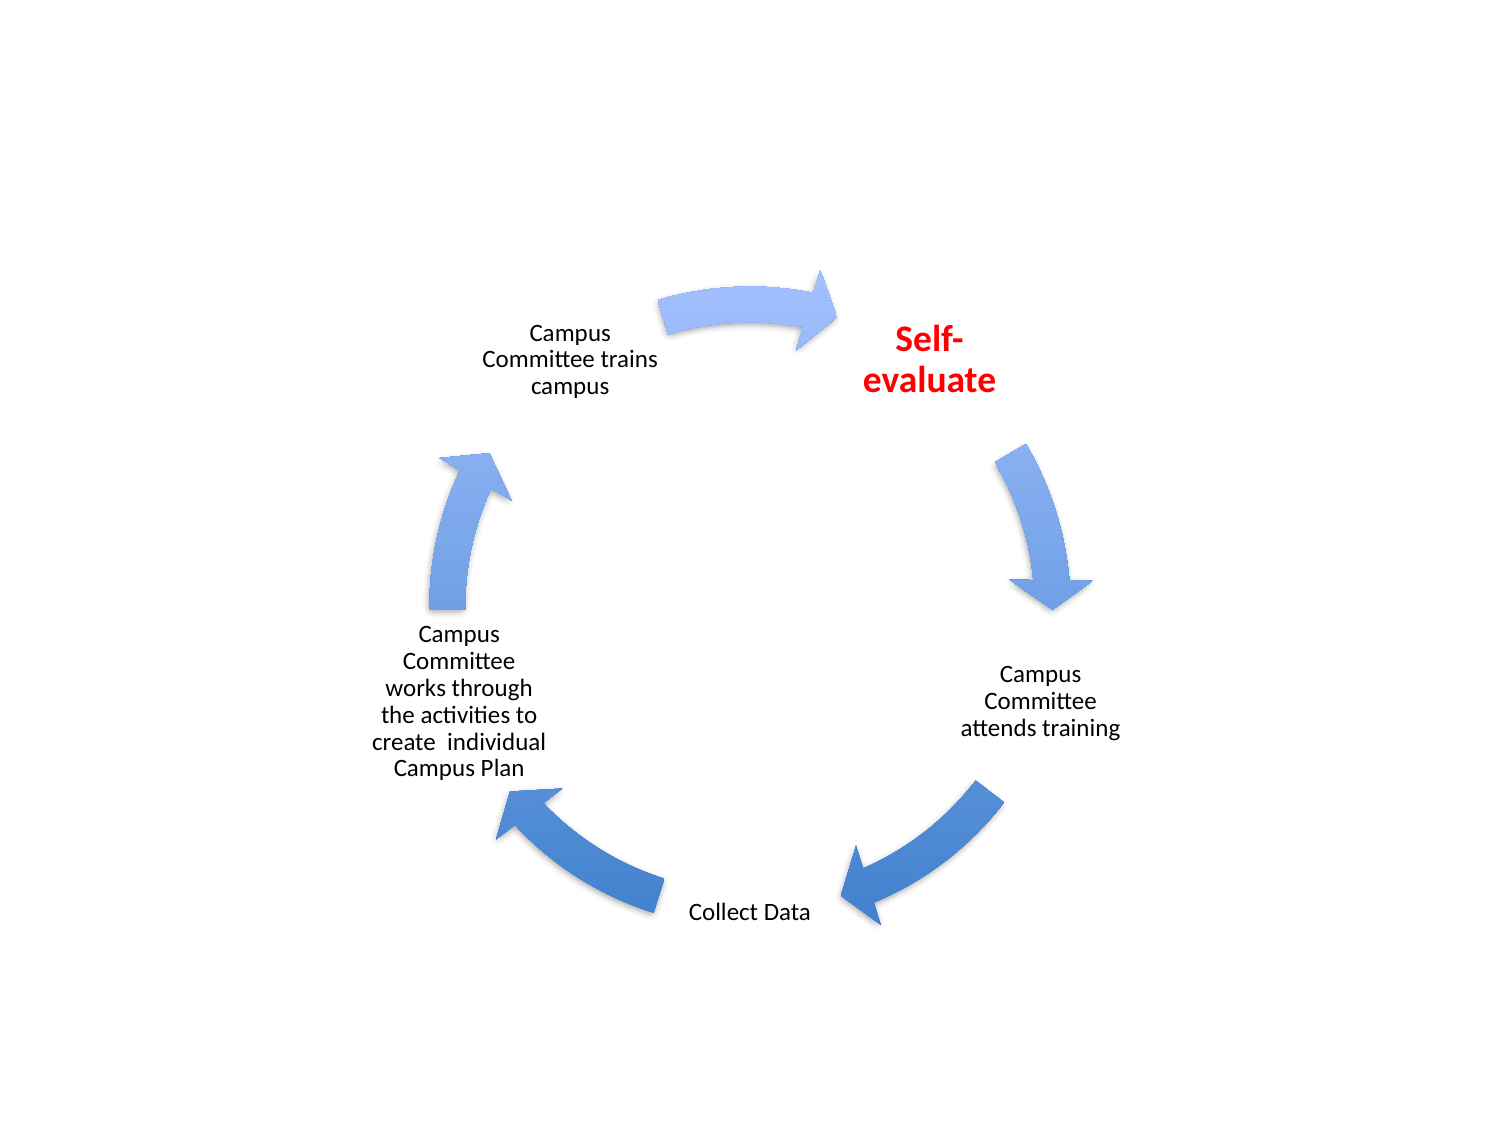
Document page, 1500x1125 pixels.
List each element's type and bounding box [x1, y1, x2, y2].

list [74, 262, 1426, 1006]
